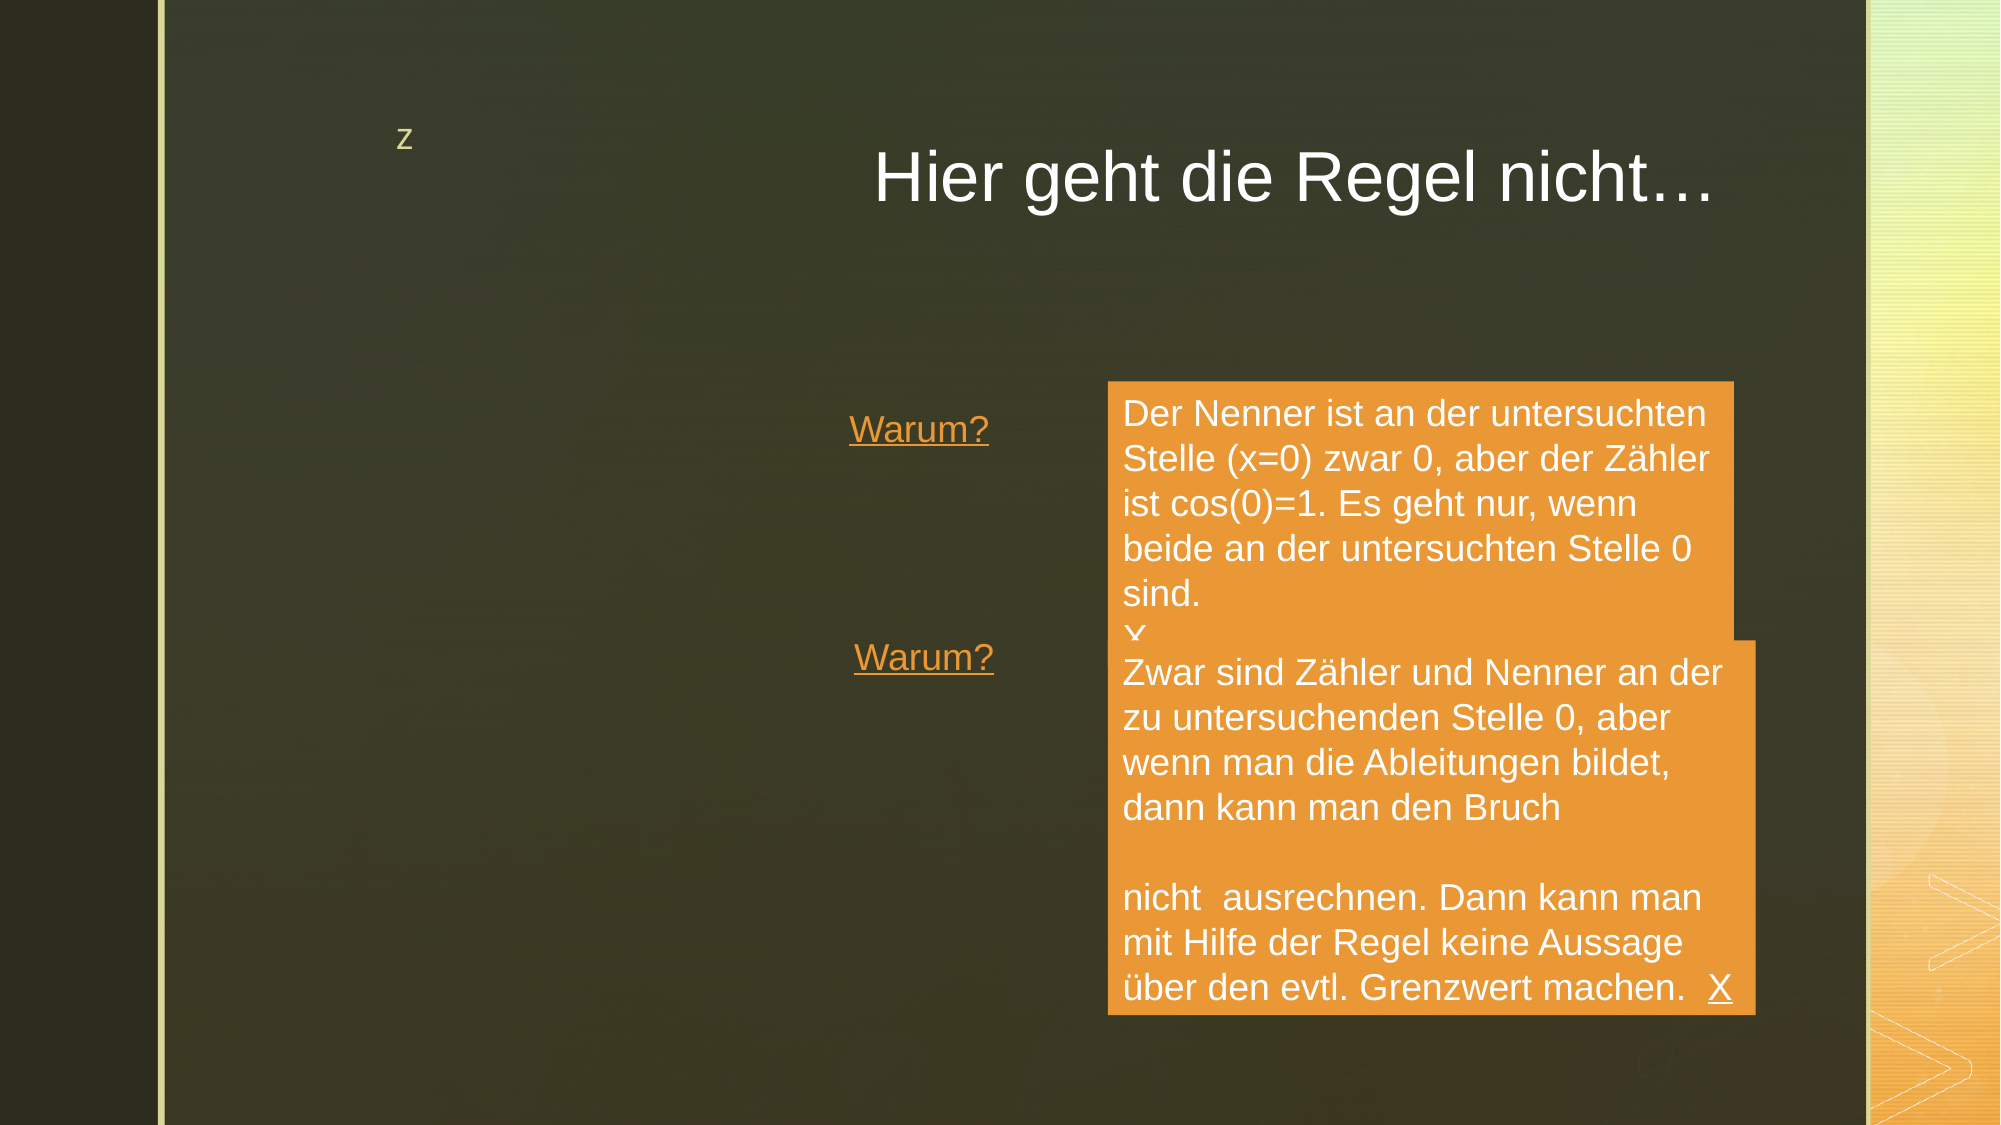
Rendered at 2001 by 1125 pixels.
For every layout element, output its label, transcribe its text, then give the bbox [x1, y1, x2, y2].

text_box Der Nenner ist an der untersuchten Stelle (x=0) zwar 0, aber der Zähler ist cos(0)=1. Es geht nur, wenn beide an der untersuchten Stelle 0 sind. X [1107, 381, 1734, 640]
picture [1871, 0, 2001, 1125]
text_box Warum? [834, 397, 1005, 458]
title Hier geht die Regel nicht… [428, 132, 1734, 310]
text_box Warum? [839, 626, 1010, 686]
